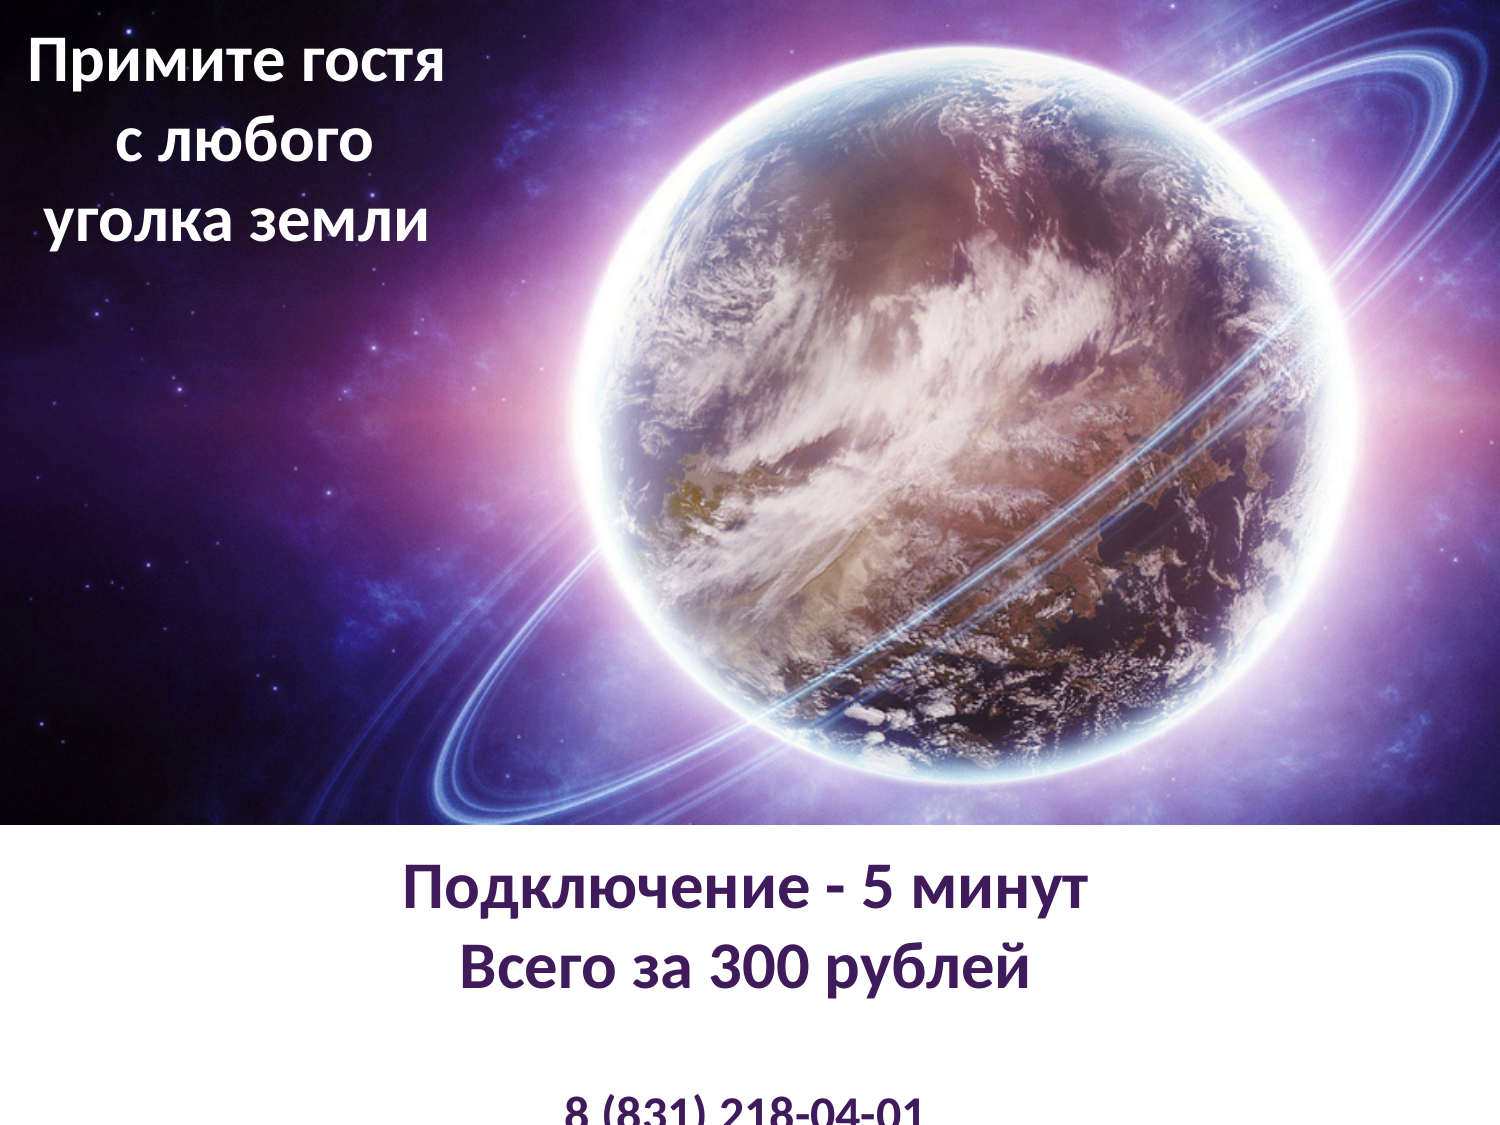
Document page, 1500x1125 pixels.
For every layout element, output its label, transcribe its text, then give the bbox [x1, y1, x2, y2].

picture [0, 0, 1500, 825]
text_box Подключение - 5 минут Всего за 300 рублей 8 (831) 218-04-01 [25, 834, 1467, 1114]
